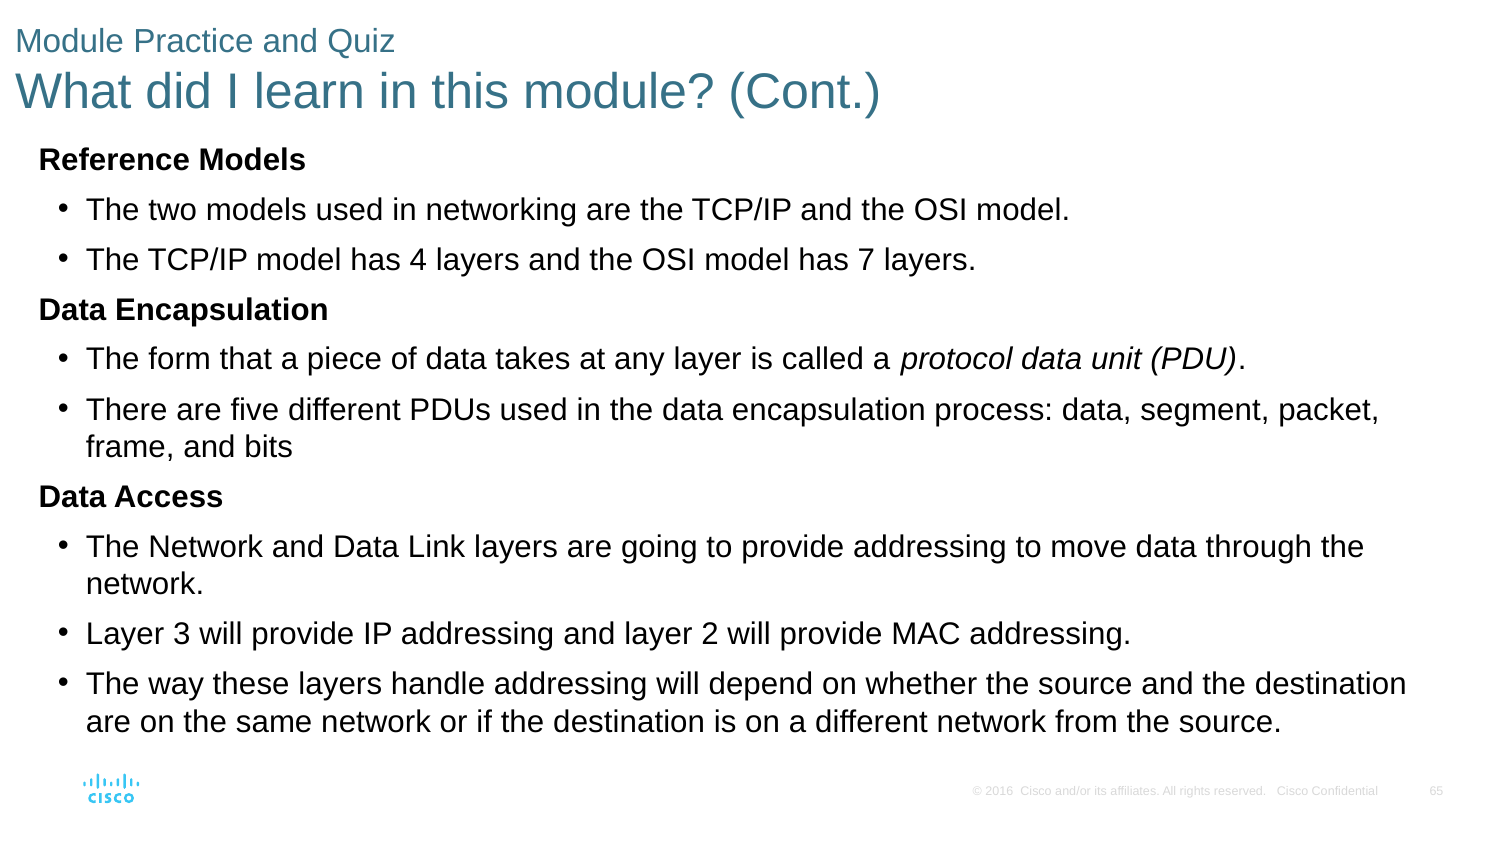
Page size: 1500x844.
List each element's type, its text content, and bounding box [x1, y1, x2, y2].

title Module Practice and Quiz What did I learn in this module? (Cont.) [0, 6, 1500, 131]
list Reference Models The two models used in networking are the TCP/IP and the OSI model. The TCP/IP model has 4 layers and the OSI model has 7 layers. Data Encapsulation The form that a piece of data takes at any layer is called a protocol data unit (PDU). There are five different PDUs used in the data encapsulation process: data, segment, packet, frame, and bits Data Access The Network and Data Link layers are going to provide addressing to move data through the network. Layer 3 will provide IP addressing and layer 2 will provide MAC addressing. The way these layers handle addressing will depend on whether the source and the destination are on the same network or if the destination is on a different network from the source. [0, 131, 1451, 743]
